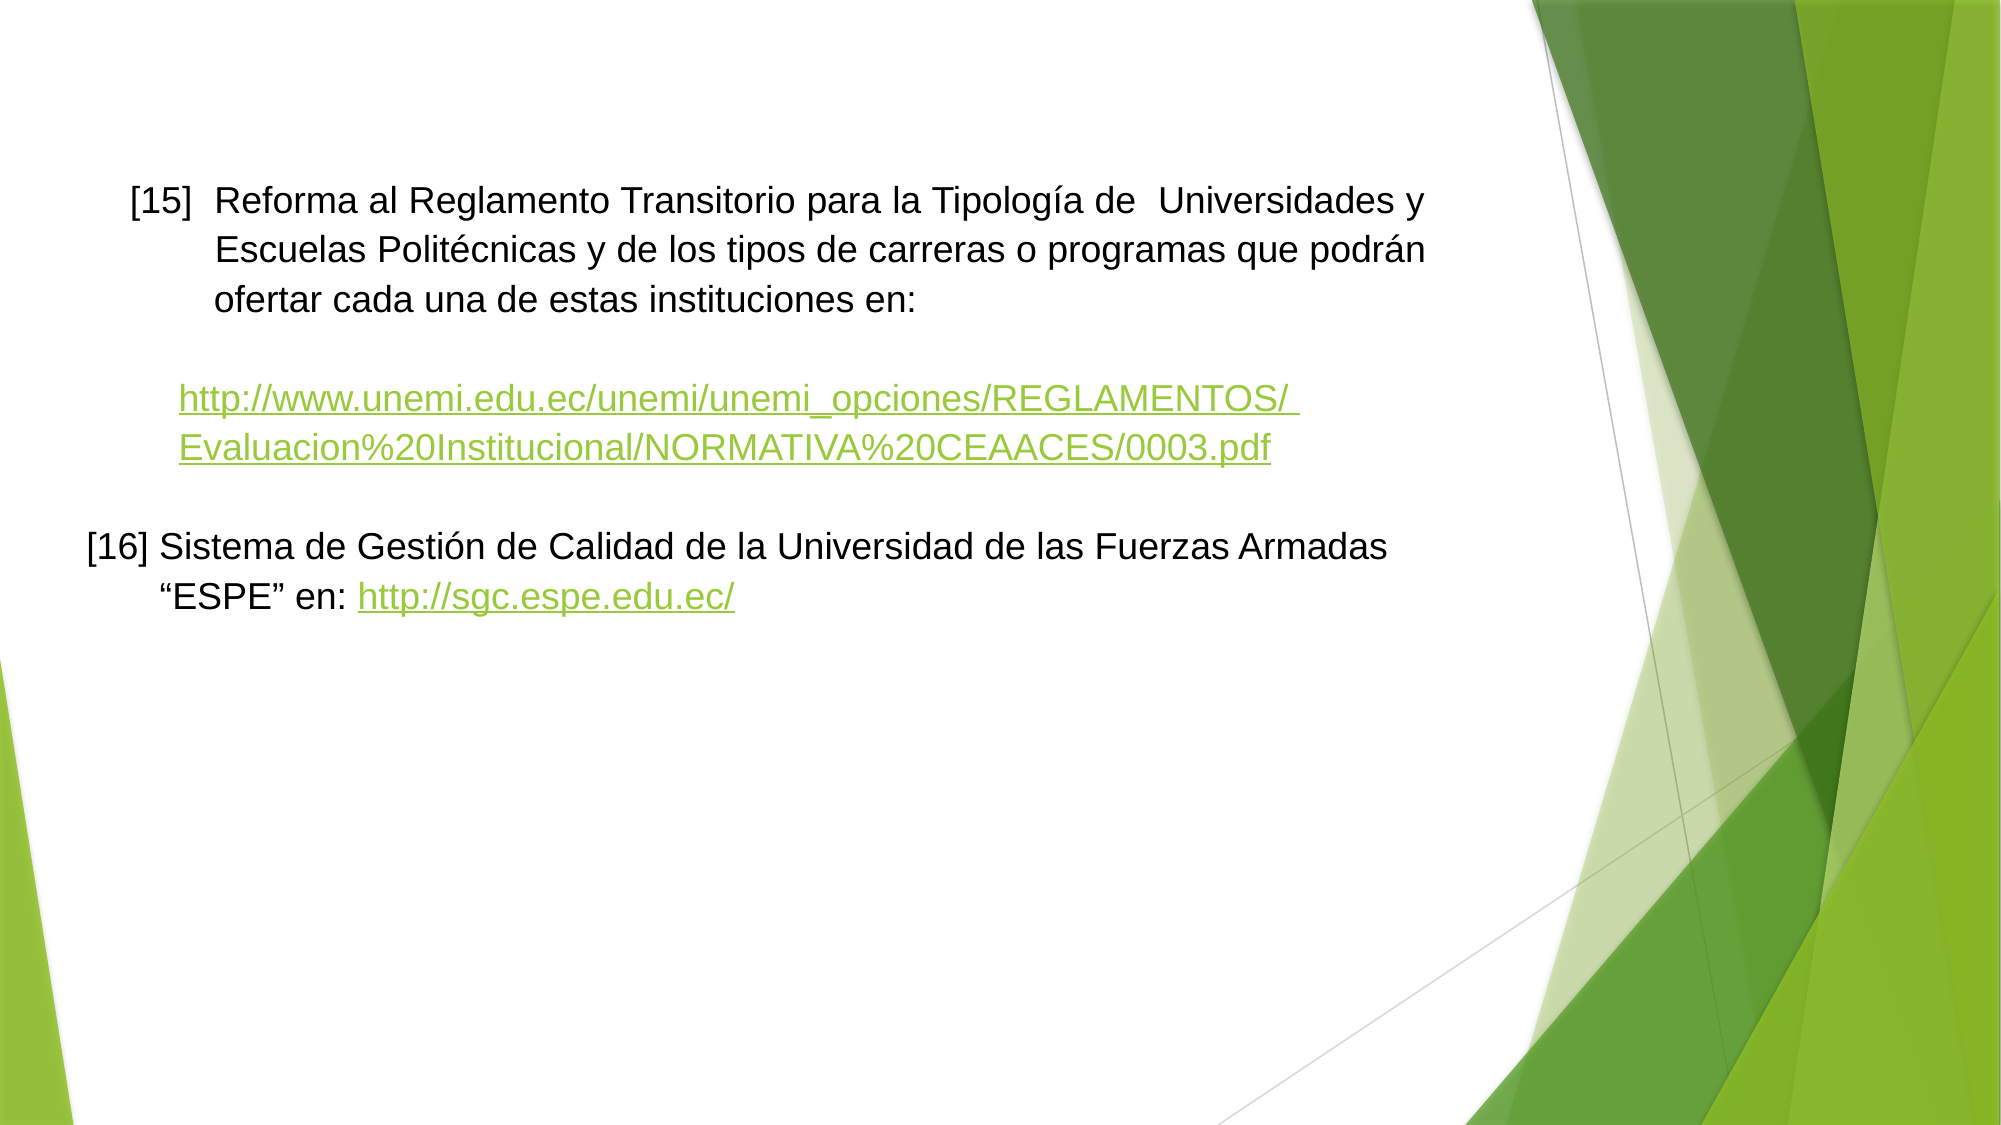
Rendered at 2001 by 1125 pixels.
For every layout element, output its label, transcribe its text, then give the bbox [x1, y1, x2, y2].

text_box [15] Reforma al Reglamento Transitorio para la Tipología de Universidades y Escuelas Politécnicas y de los tipos de carreras o programas que podrán ofertar cada una de estas instituciones en: http://www.unemi.edu.ec/unemi/unemi_opciones/REGLAMENTOS/ Evaluacion%20Institucional/NORMATIVA%20CEAACES/0003.pdf [16] Sistema de Gestión de Calidad de la Universidad de las Fuerzas Armadas “ESPE” en: http://sgc.espe.edu.ec/ [40, 163, 1473, 674]
